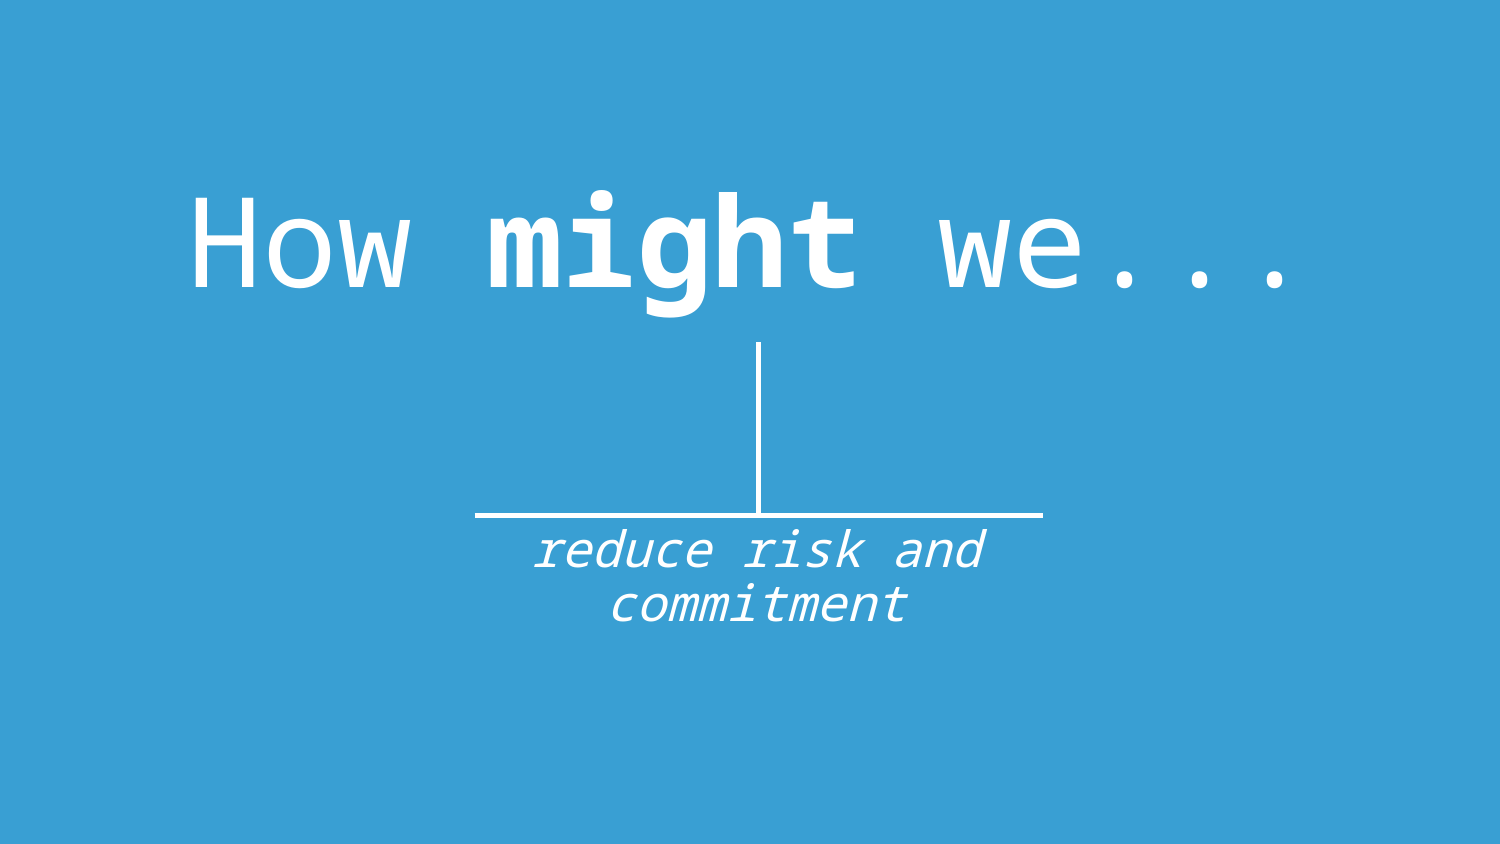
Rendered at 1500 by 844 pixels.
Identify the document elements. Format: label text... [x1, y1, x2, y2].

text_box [474, 341, 1043, 516]
title How might we... [112, 147, 1388, 501]
text_box reduce risk and commitment [435, 517, 1077, 593]
